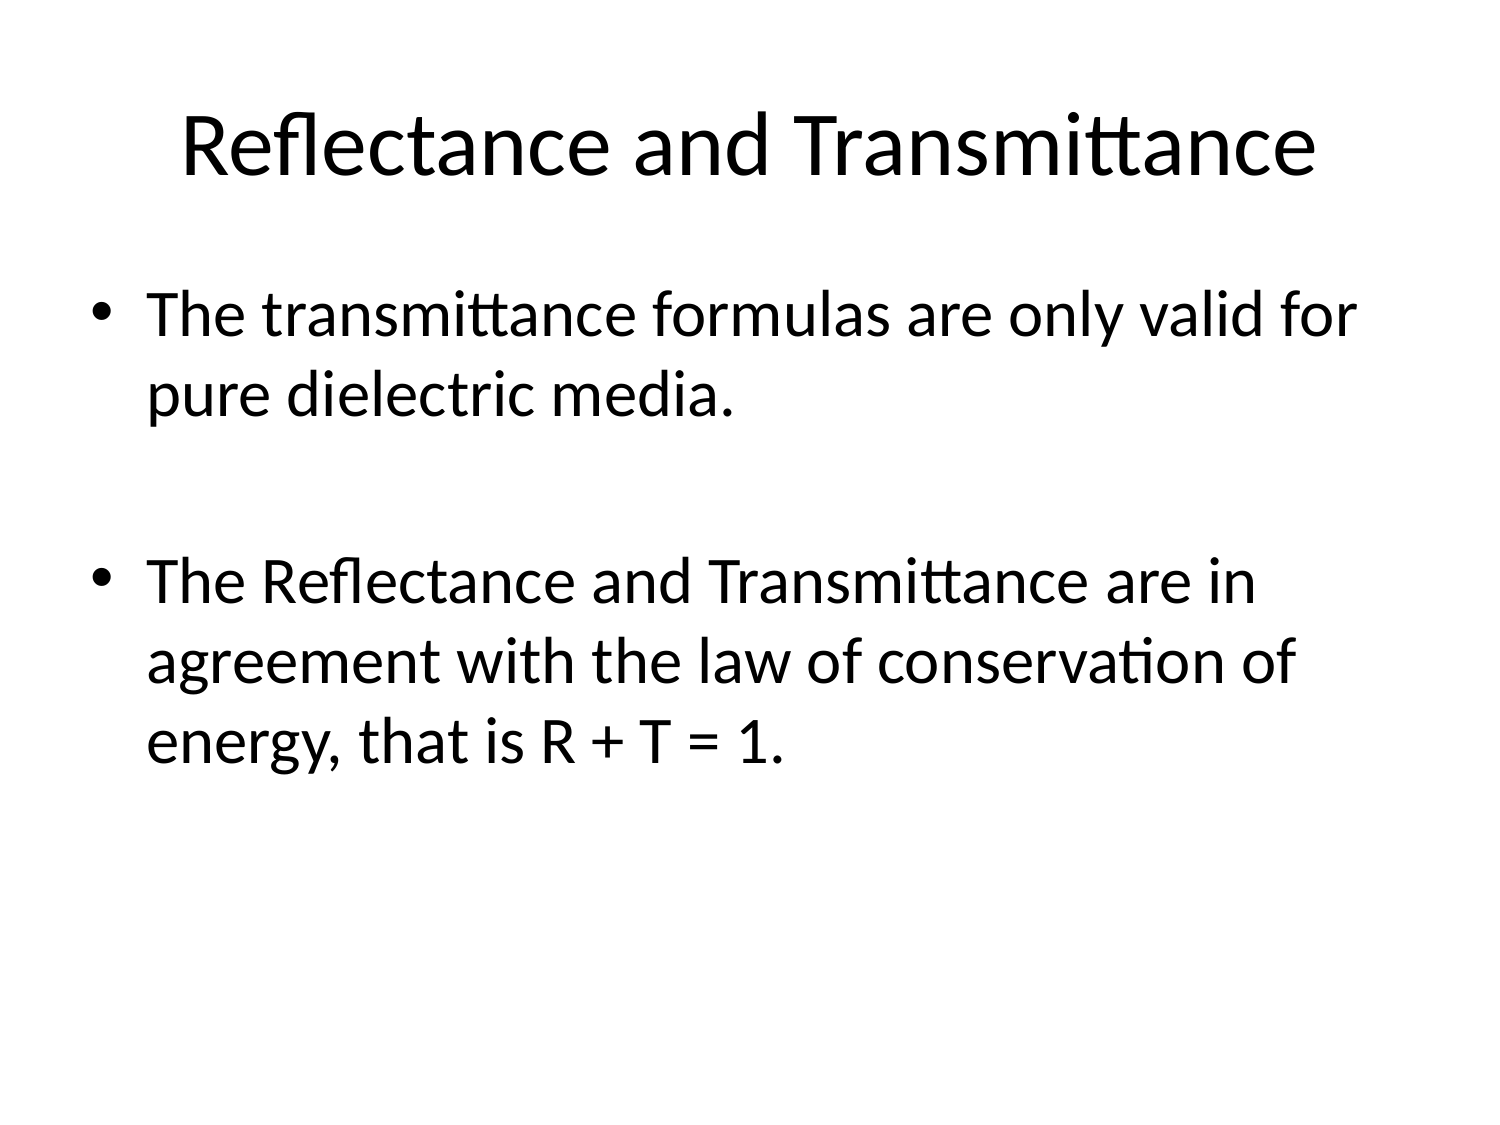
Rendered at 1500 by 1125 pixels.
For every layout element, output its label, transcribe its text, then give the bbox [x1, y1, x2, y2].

list The transmittance formulas are only valid for pure dielectric media. The Reflectance and Transmittance are in agreement with the law of conservation of energy, that is R + T = 1. [75, 262, 1425, 1005]
title Reflectance and Transmittance [75, 45, 1425, 233]
